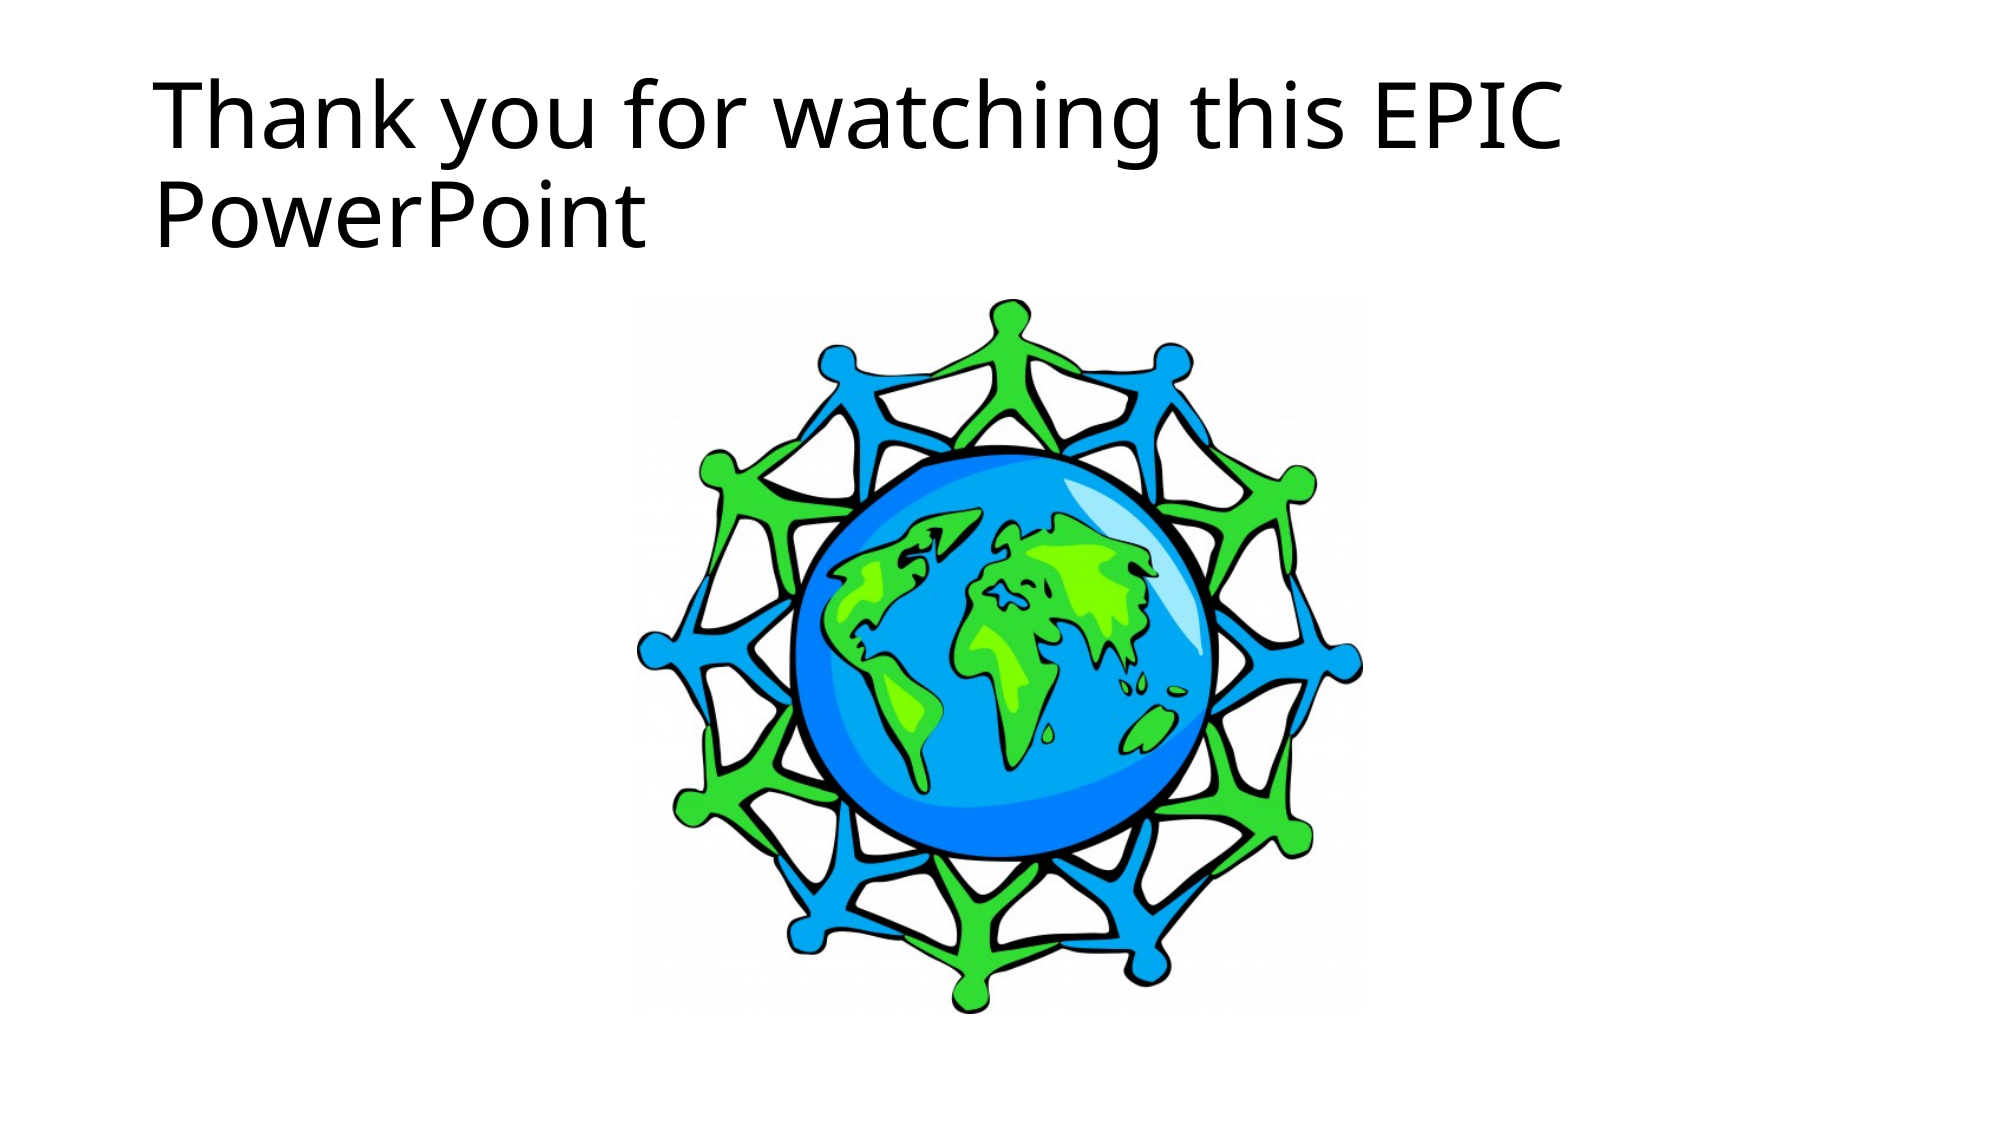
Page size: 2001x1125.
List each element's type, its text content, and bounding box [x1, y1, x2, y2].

title Thank you for watching this EPIC PowerPoint [137, 59, 1863, 278]
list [637, 299, 1363, 1014]
